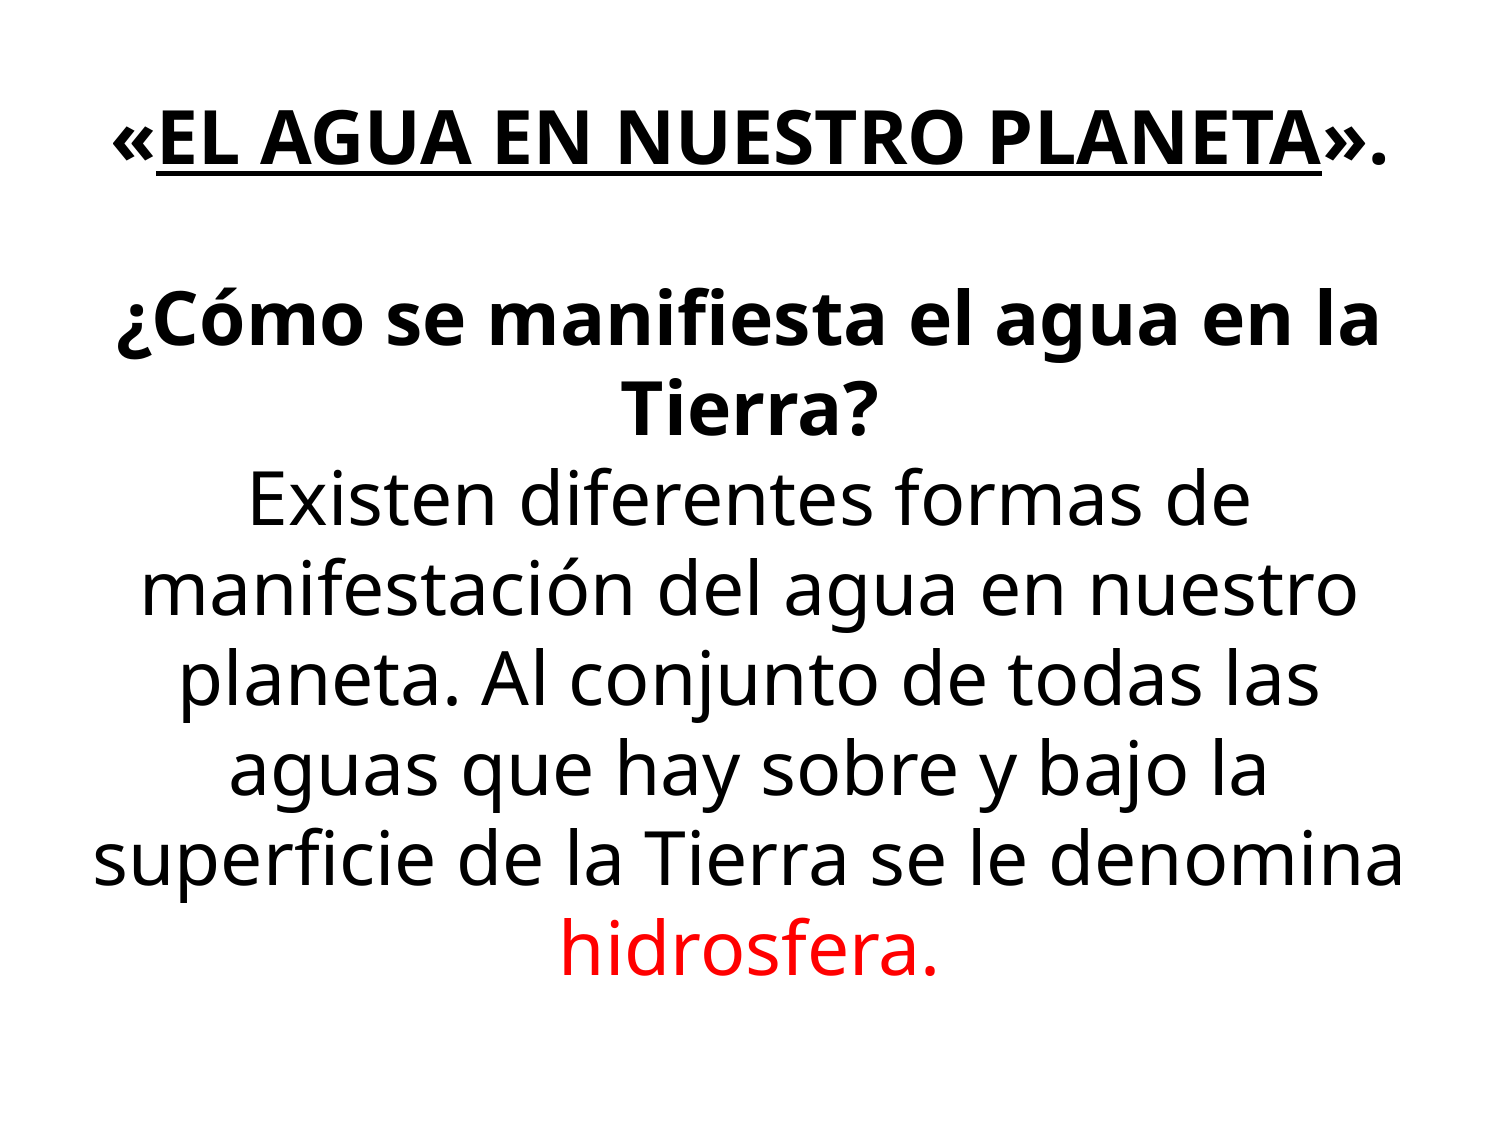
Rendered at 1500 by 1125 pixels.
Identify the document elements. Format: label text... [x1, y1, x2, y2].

title «EL AGUA EN NUESTRO PLANETA». ¿Cómo se manifiesta el agua en la Tierra? Existen diferentes formas de manifestación del agua en nuestro planeta. Al conjunto de todas las aguas que hay sobre y bajo la superficie de la Tierra se le denomina hidrosfera. [75, 45, 1425, 1035]
